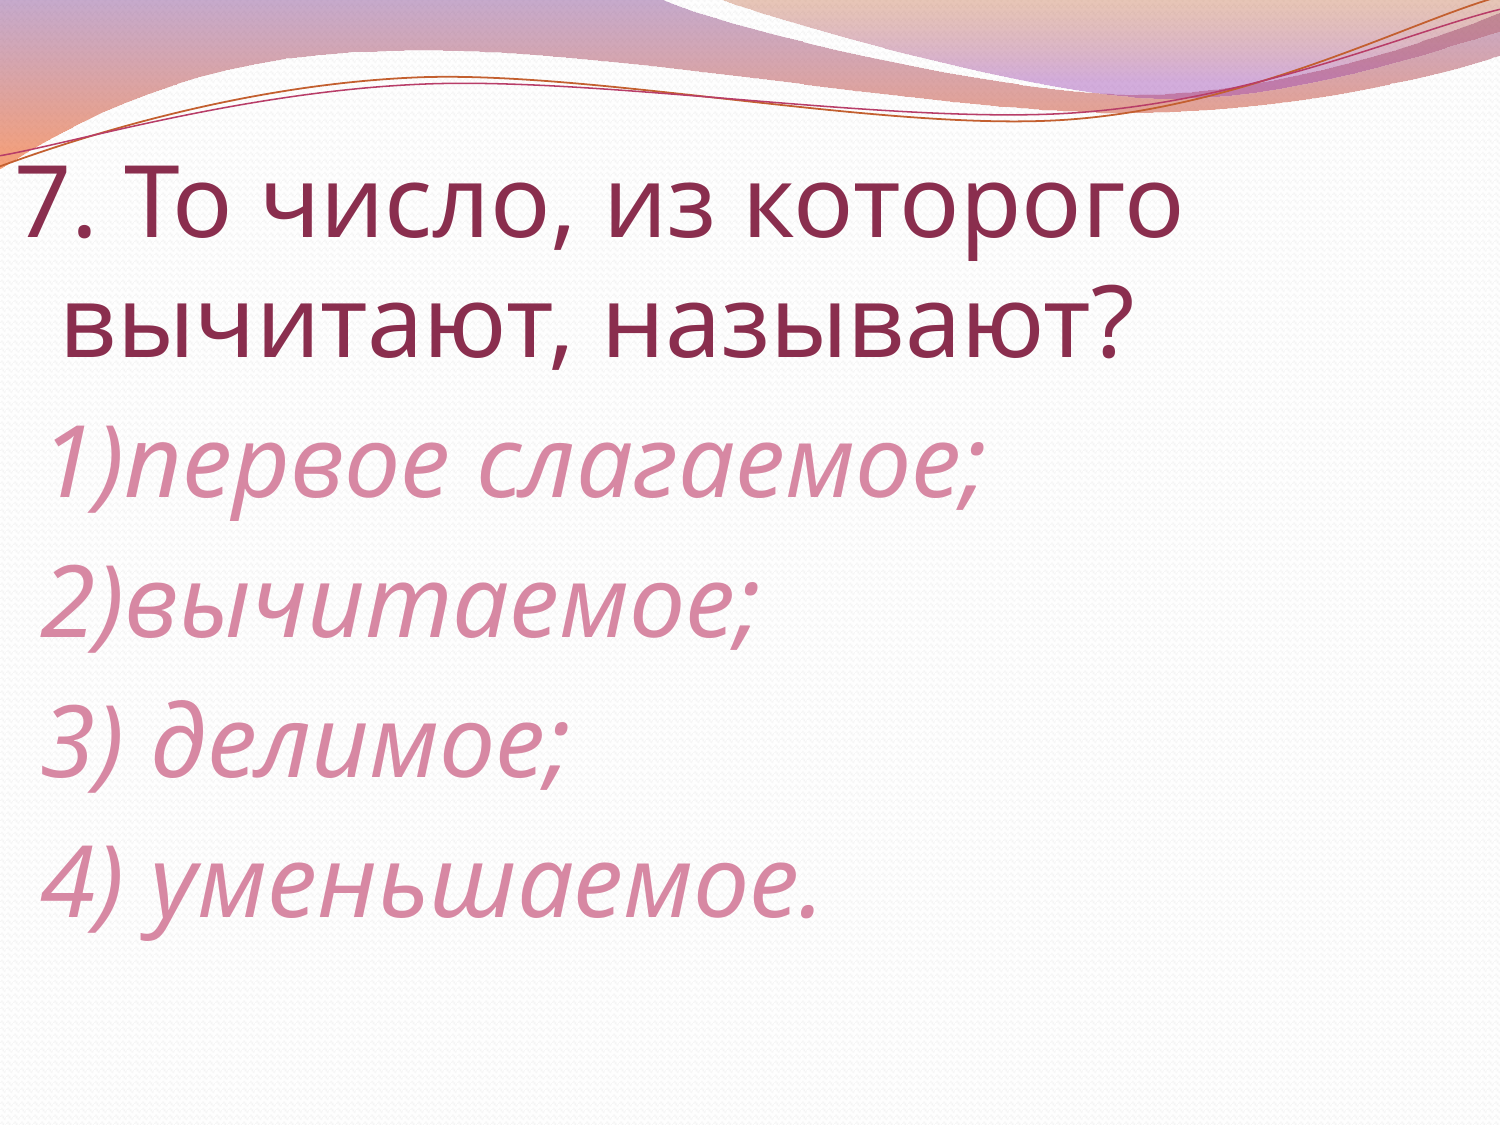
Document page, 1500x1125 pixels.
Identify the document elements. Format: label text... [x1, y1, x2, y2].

list 7. То число, из которого вычитают, называют? 1)первое слагаемое; 2)вычитаемое; 3) делимое; 4) уменьшаемое. [0, 70, 1477, 1125]
